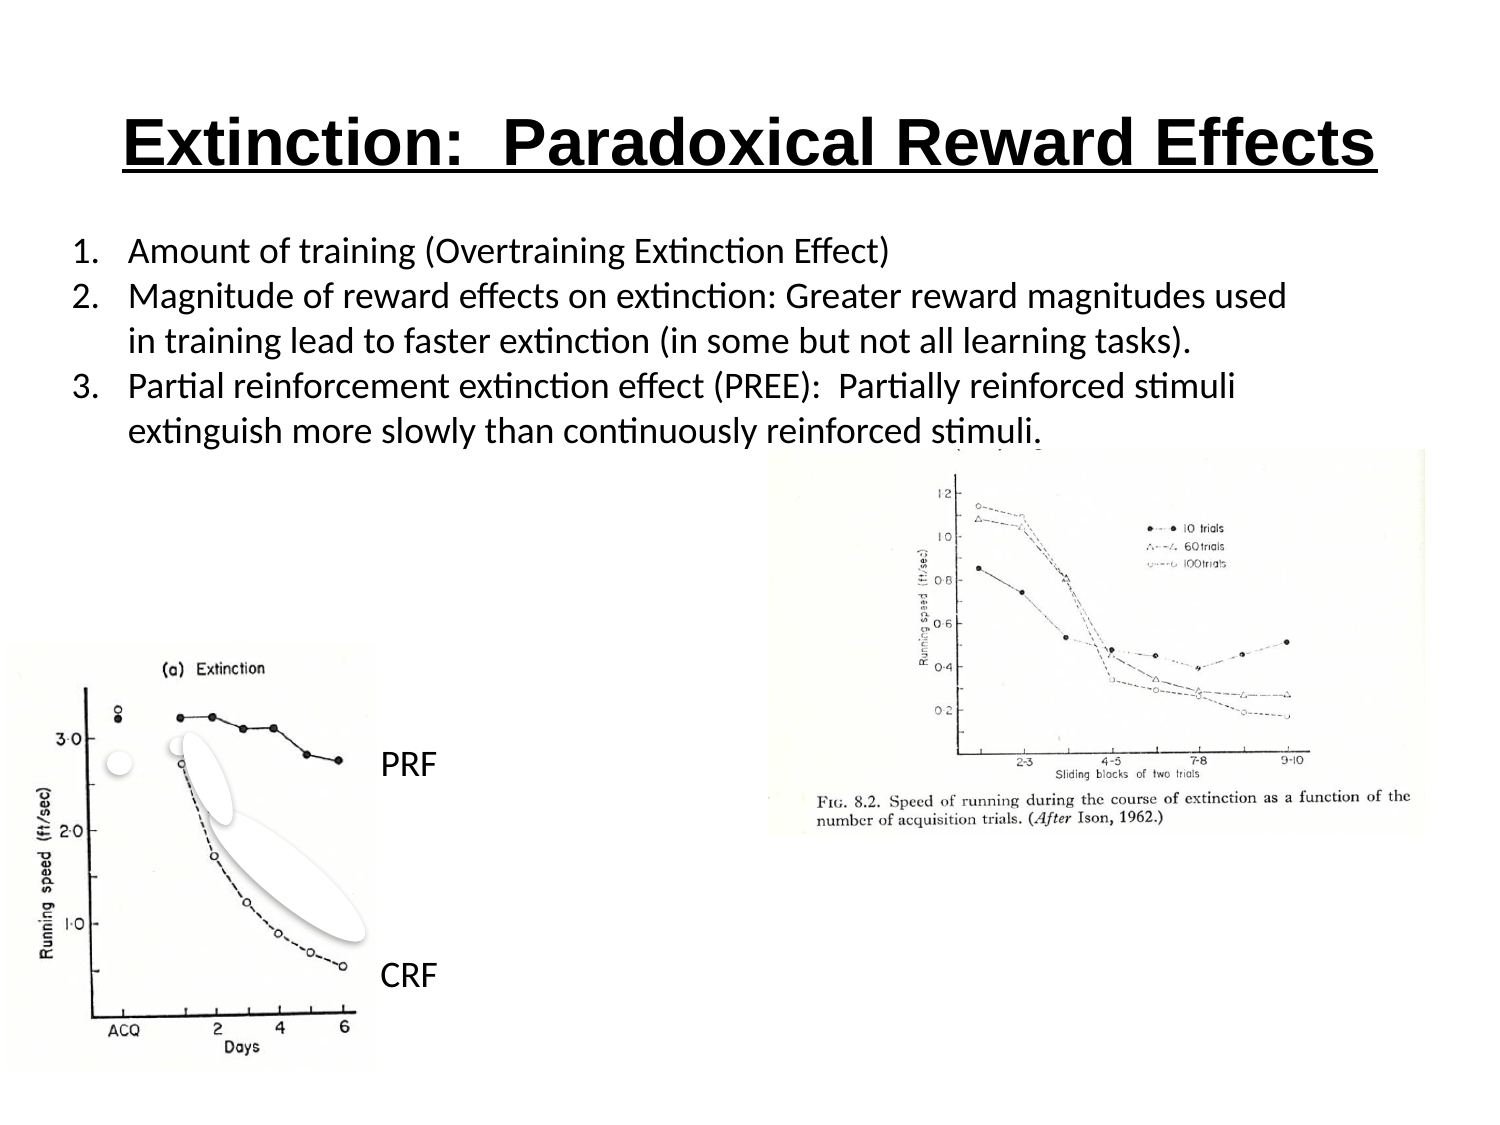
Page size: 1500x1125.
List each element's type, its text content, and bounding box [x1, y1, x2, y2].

picture [6, 642, 377, 1071]
title Extinction: Paradoxical Reward Effects [75, 45, 1425, 233]
text_box PRF [381, 731, 453, 792]
text_box Amount of training (Overtraining Extinction Effect) Magnitude of reward effects on extinction: Greater reward magnitudes used in training lead to faster extinction (in some but not all learning tasks). Partial reinforcement extinction effect (PREE): Partially reinforced stimuli extinguish more slowly than continuously reinforced stimuli. [56, 218, 1339, 458]
text_box CRF [381, 942, 453, 1003]
picture [768, 449, 1426, 835]
